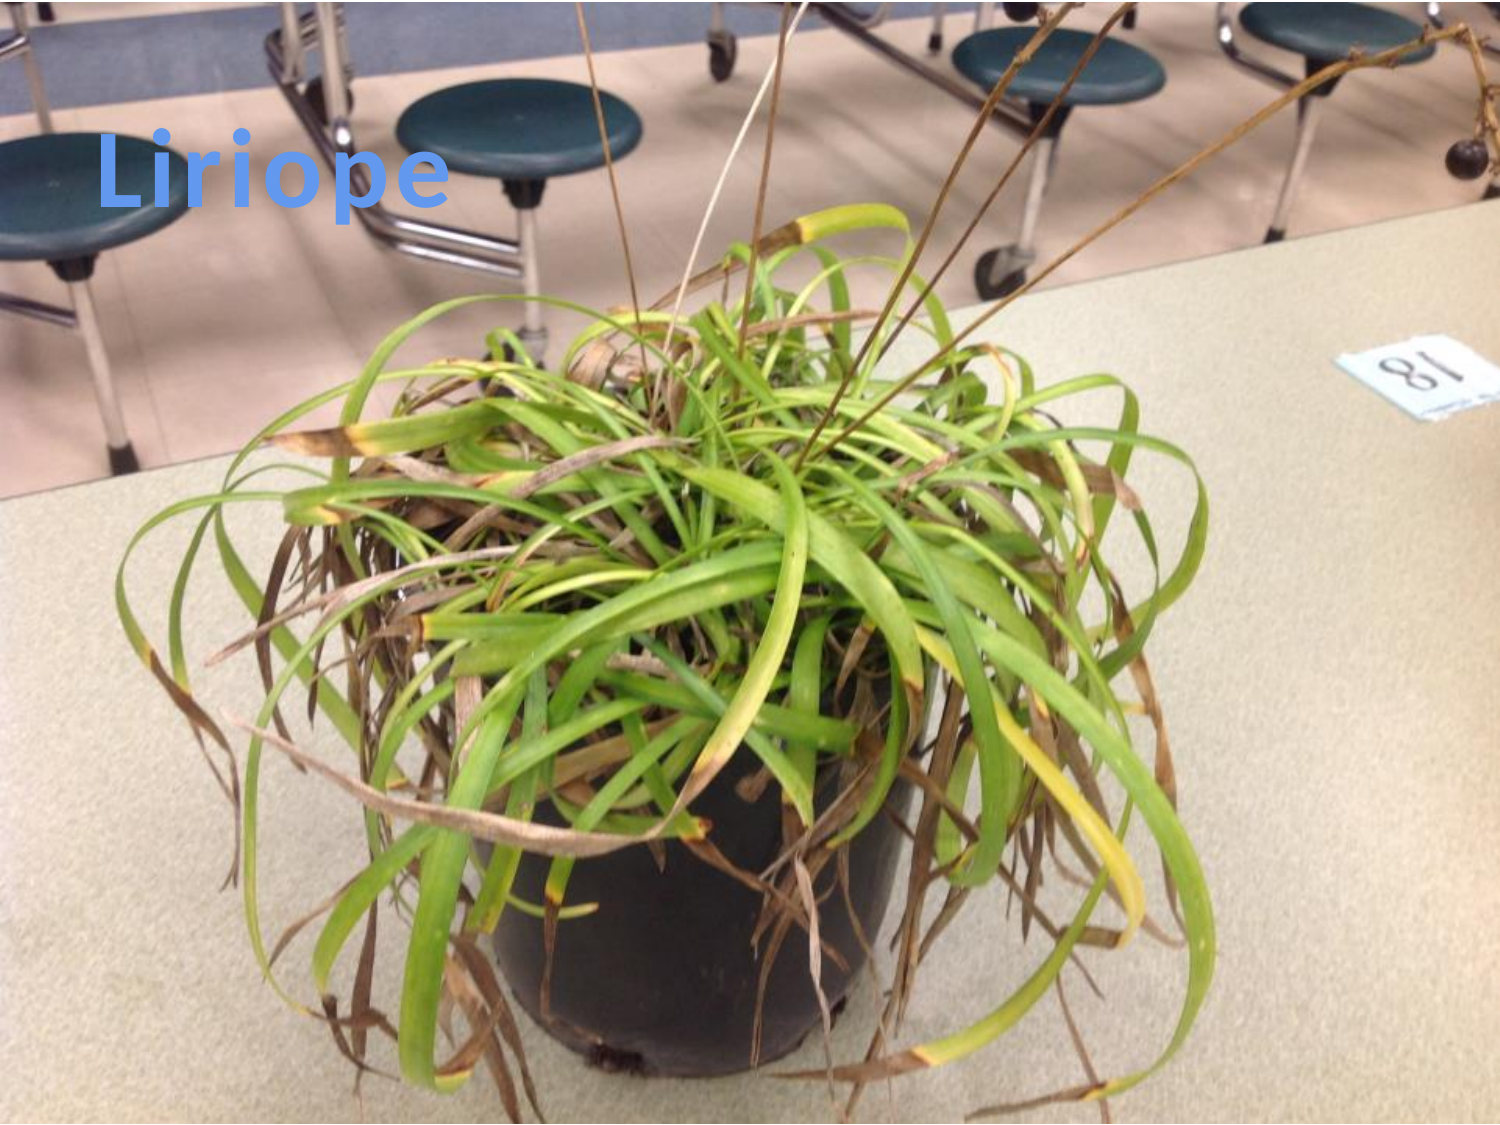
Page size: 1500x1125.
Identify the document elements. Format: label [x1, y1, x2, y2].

list [0, 2, 1500, 1124]
